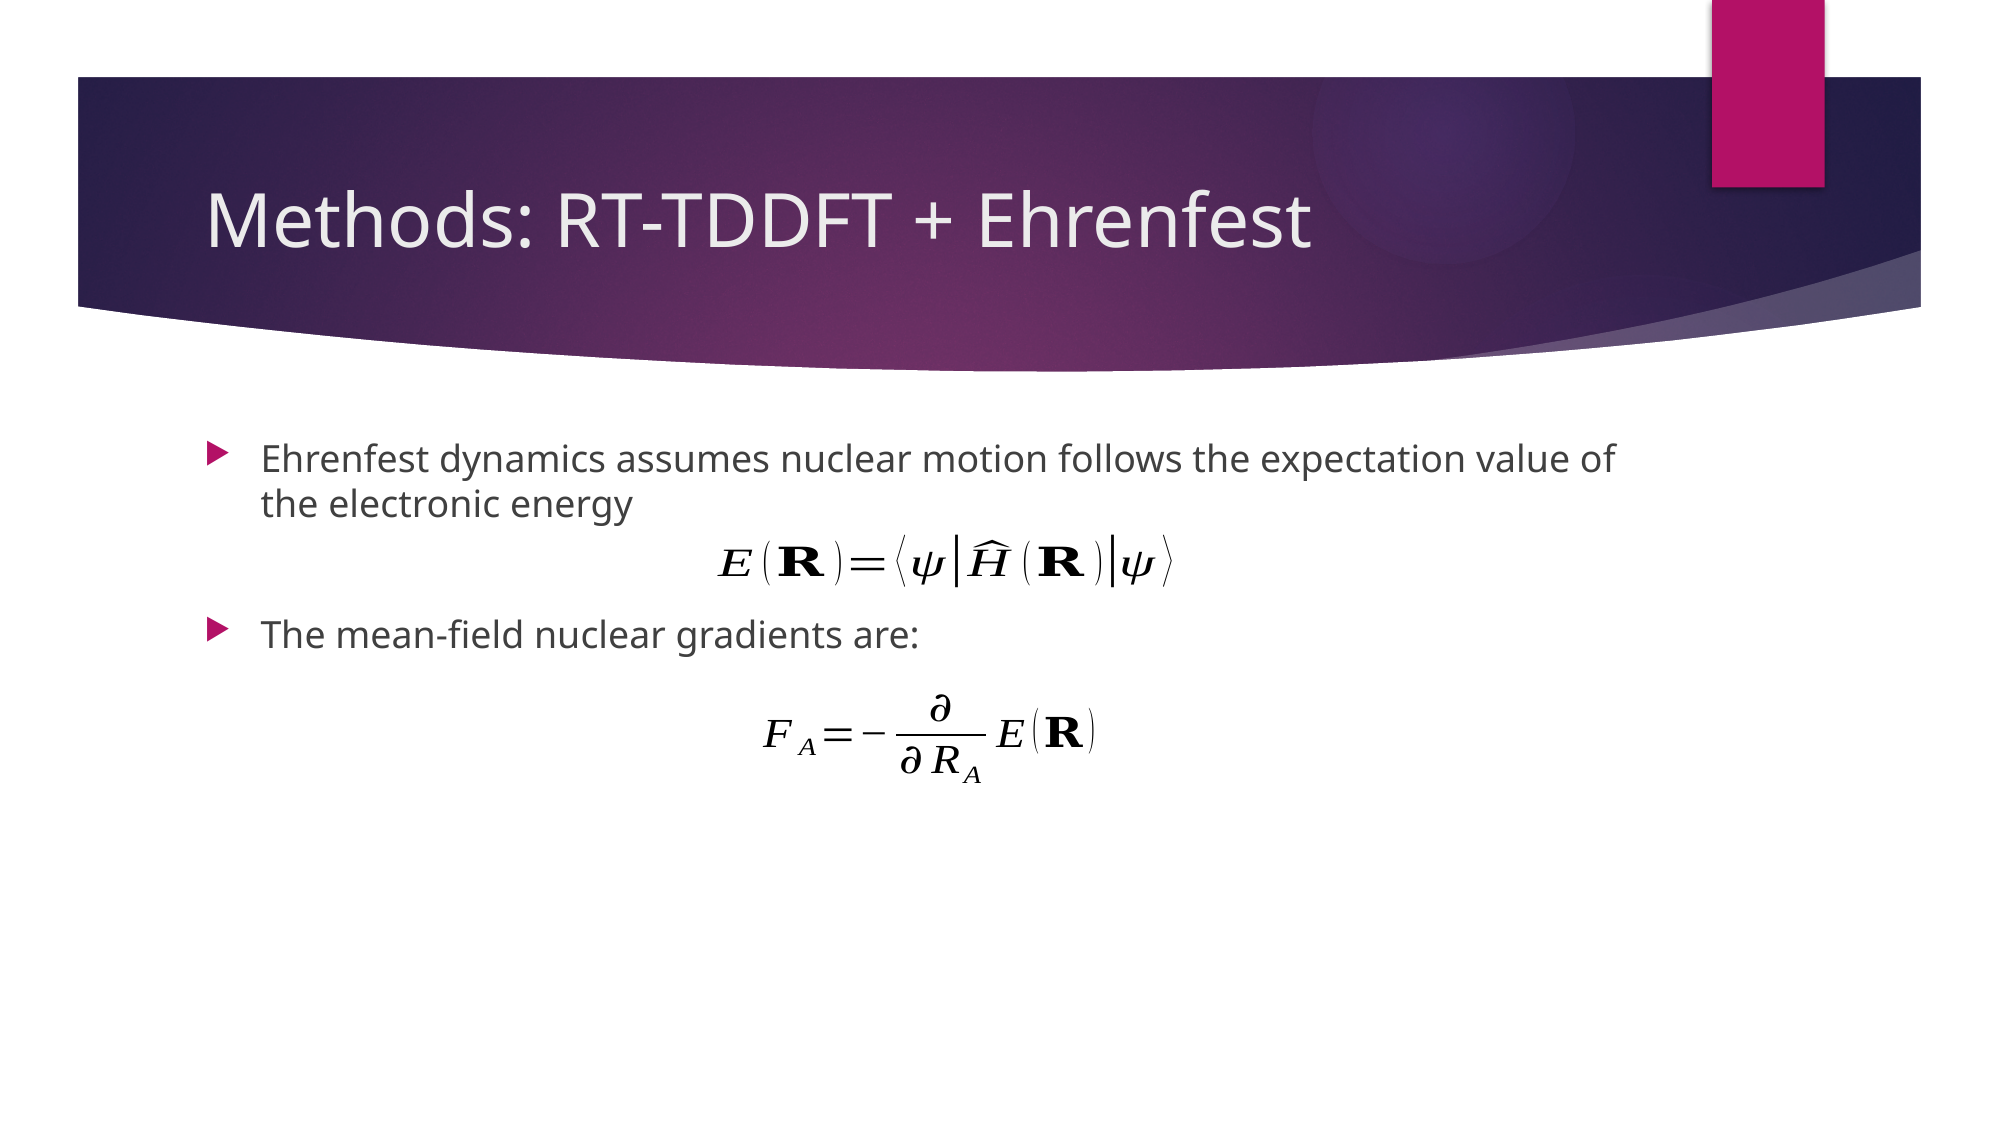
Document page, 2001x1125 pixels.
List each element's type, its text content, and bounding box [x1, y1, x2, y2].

list Ehrenfest dynamics assumes nuclear motion follows the expectation value of the electronic energy The mean-field nuclear gradients are: [189, 427, 1638, 988]
title Methods: RT-TDDFT + Ehrenfest [189, 159, 1627, 276]
